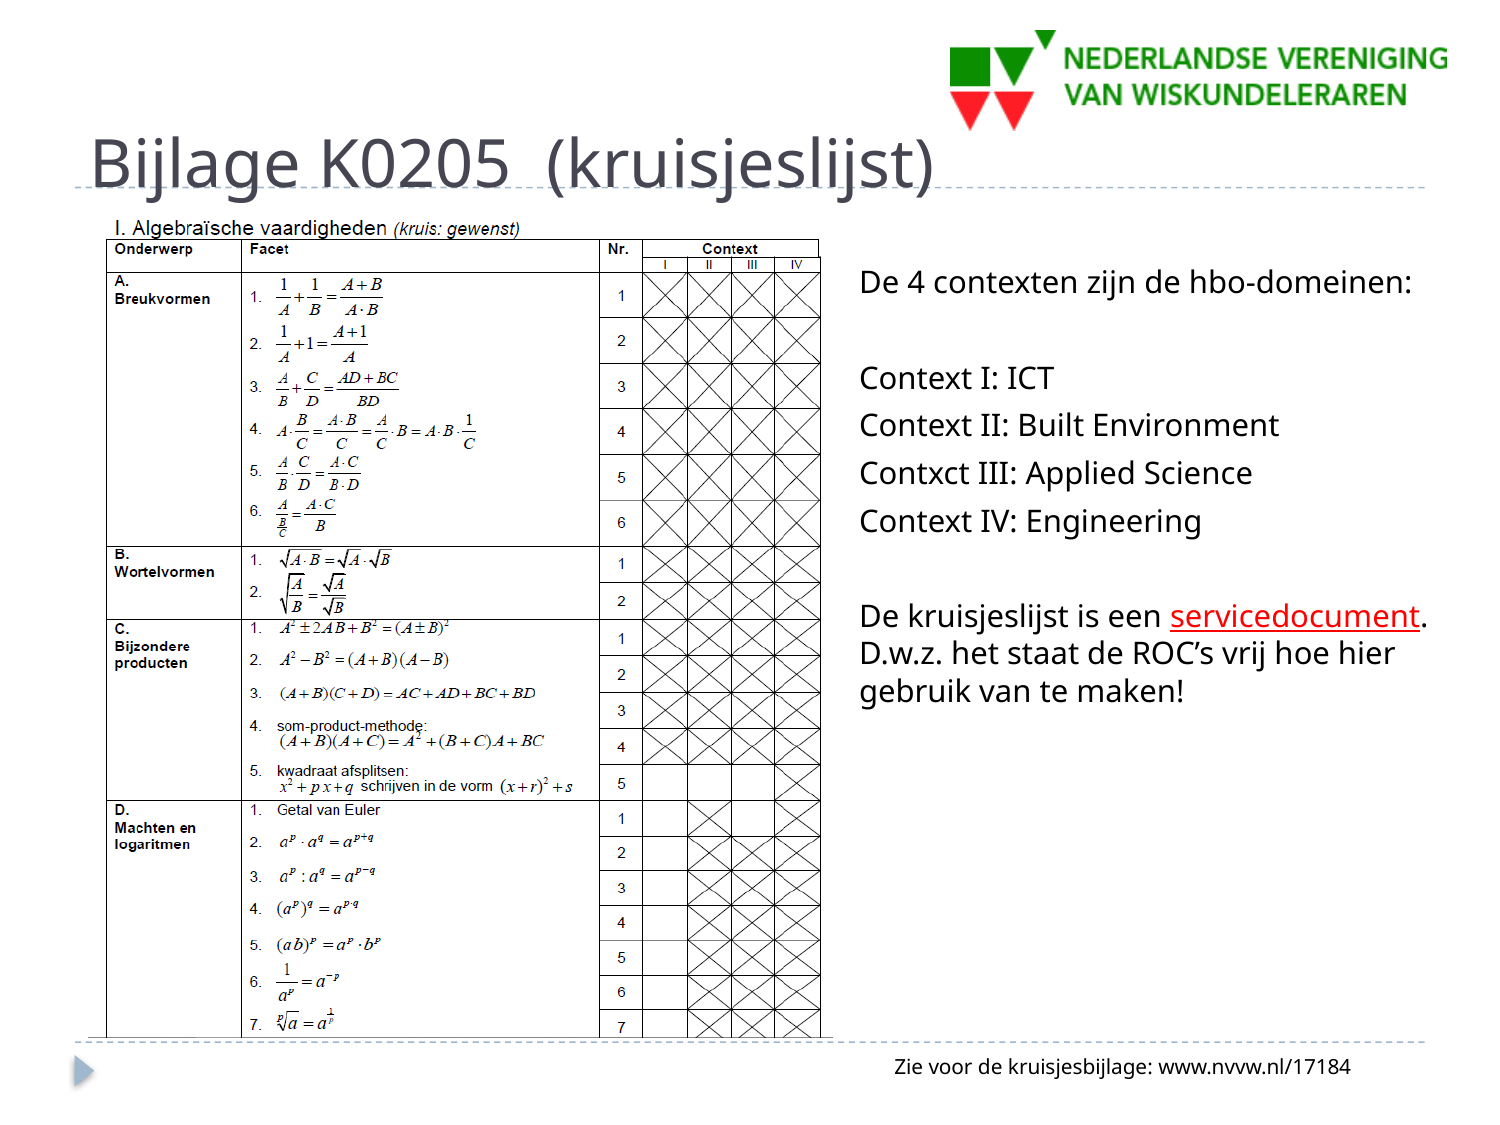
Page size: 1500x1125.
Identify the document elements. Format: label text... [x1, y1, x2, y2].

picture [950, 30, 1447, 132]
title Bijlage K0205 (kruisjeslijst) [75, 45, 1425, 209]
list De 4 contexten zijn de hbo-domeinen: Context I: ICT Context II: Built Environment Contxct III: Applied Science Context IV: Engineering De kruisjeslijst is een servicedocument. D.w.z. het staat de ROC’s vrij hoe hier gebruik van te maken! [844, 255, 1447, 764]
text_box Zie voor de kruisjesbijlage: www.nvvw.nl/17184 [879, 1046, 1366, 1087]
picture [88, 207, 833, 1038]
